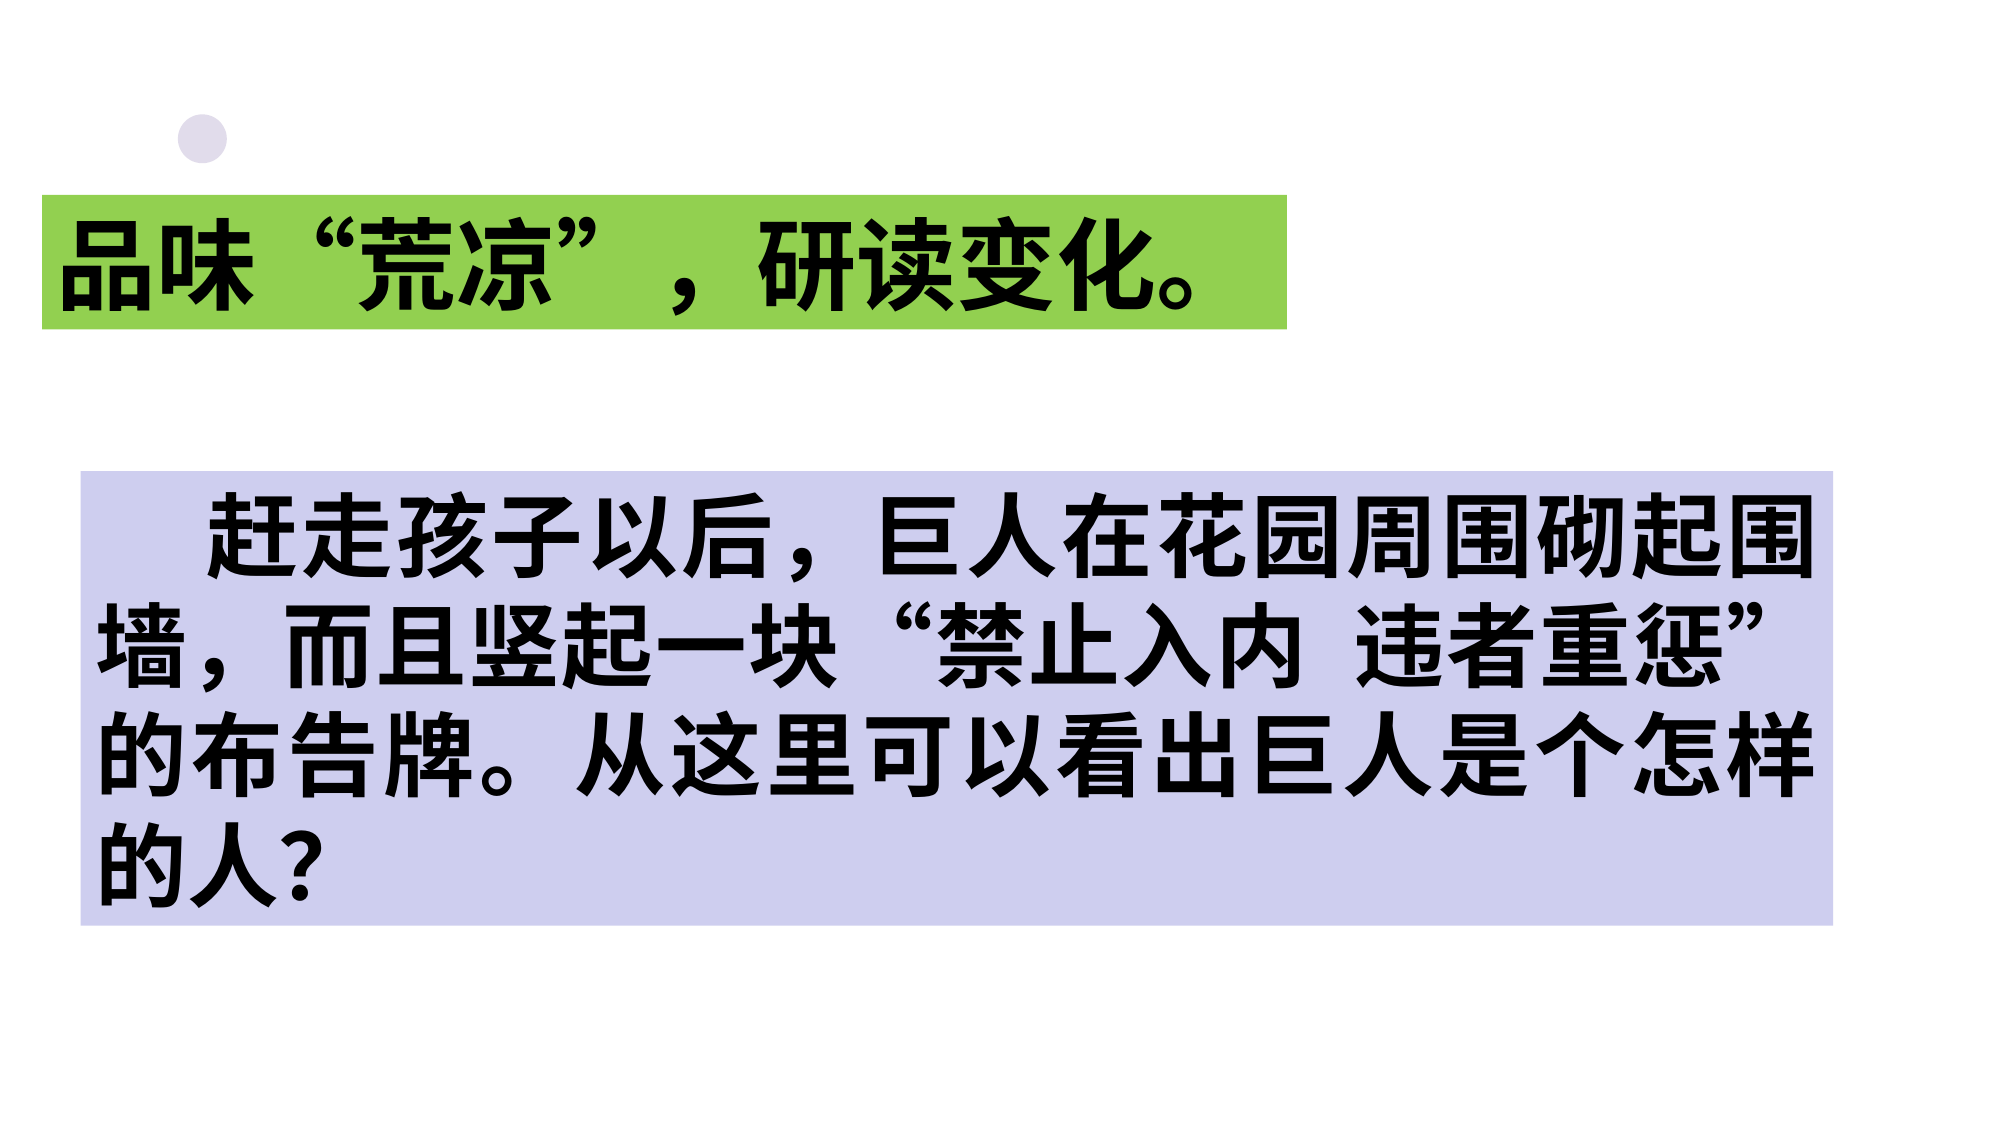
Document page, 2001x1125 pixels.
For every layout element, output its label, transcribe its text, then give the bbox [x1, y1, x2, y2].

text_box 赶走孩子以后，巨人在花园周围砌起围墙，而且竖起一块“禁止入内 违者重惩”的布告牌。从这里可以看出巨人是个怎样的人？ [80, 471, 1834, 926]
text_box 品味“荒凉”，研读变化。 [42, 194, 1287, 330]
text_box [175, 112, 229, 166]
